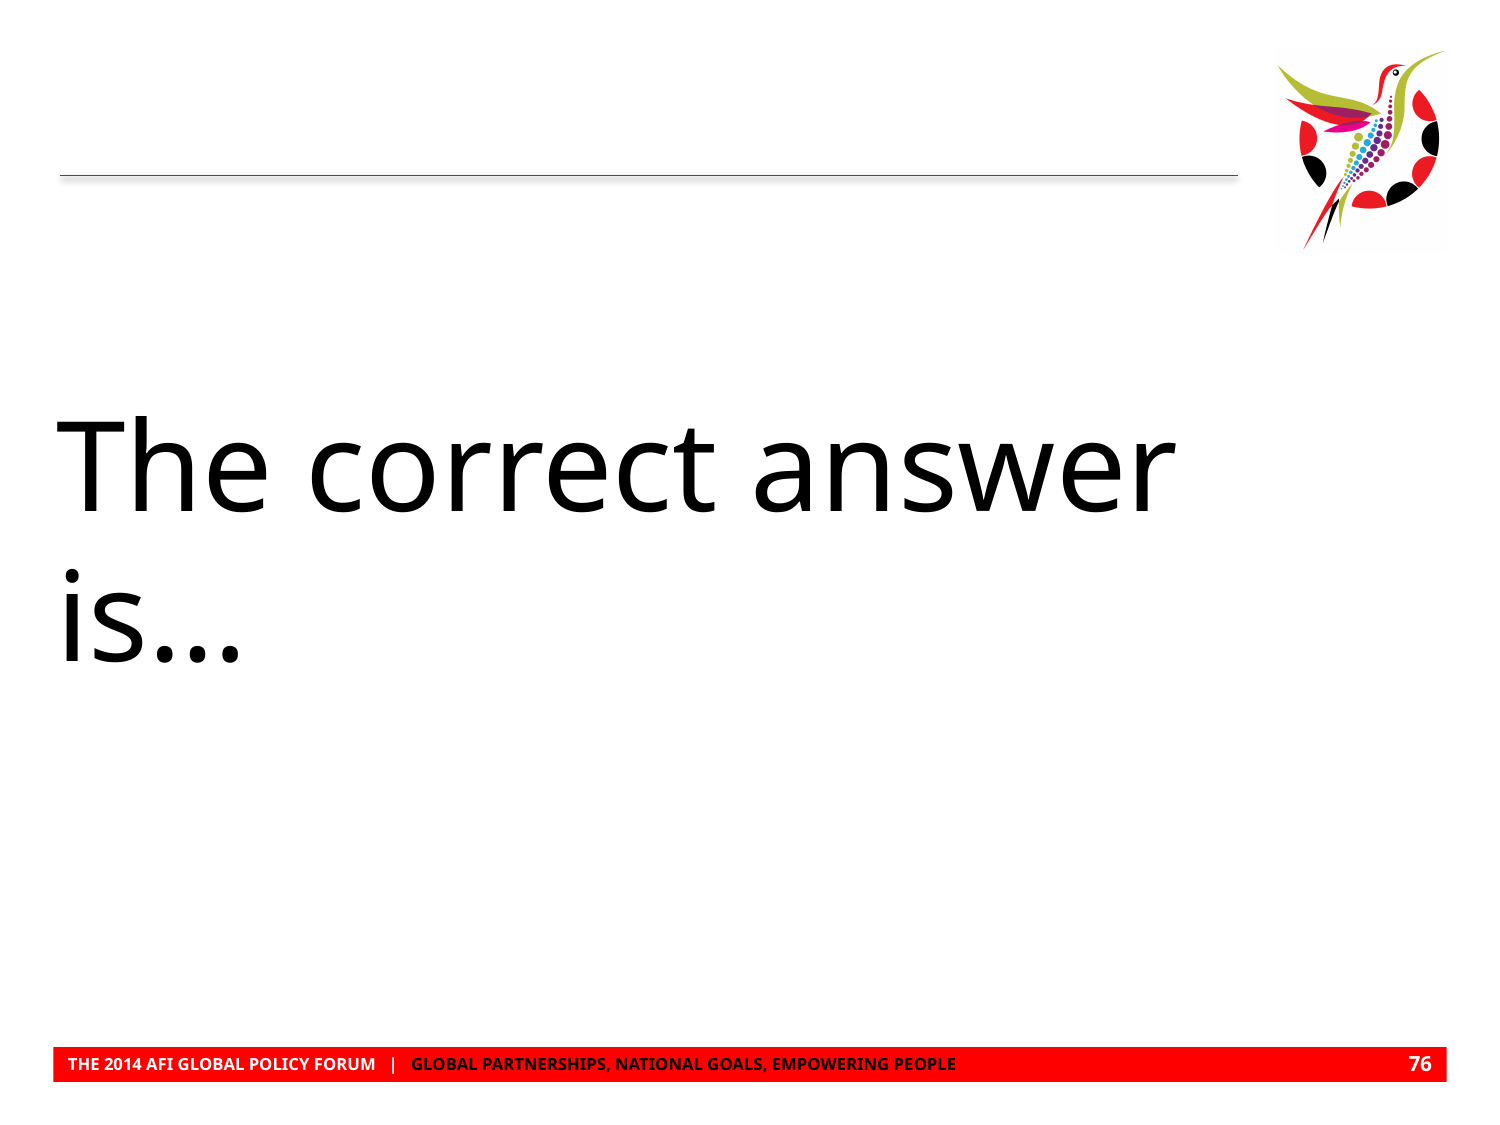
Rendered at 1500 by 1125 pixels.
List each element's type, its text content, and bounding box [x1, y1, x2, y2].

slide_number 75 [1389, 1043, 1447, 1073]
list The correct answer is… [41, 378, 1402, 1087]
picture [1275, 48, 1447, 253]
